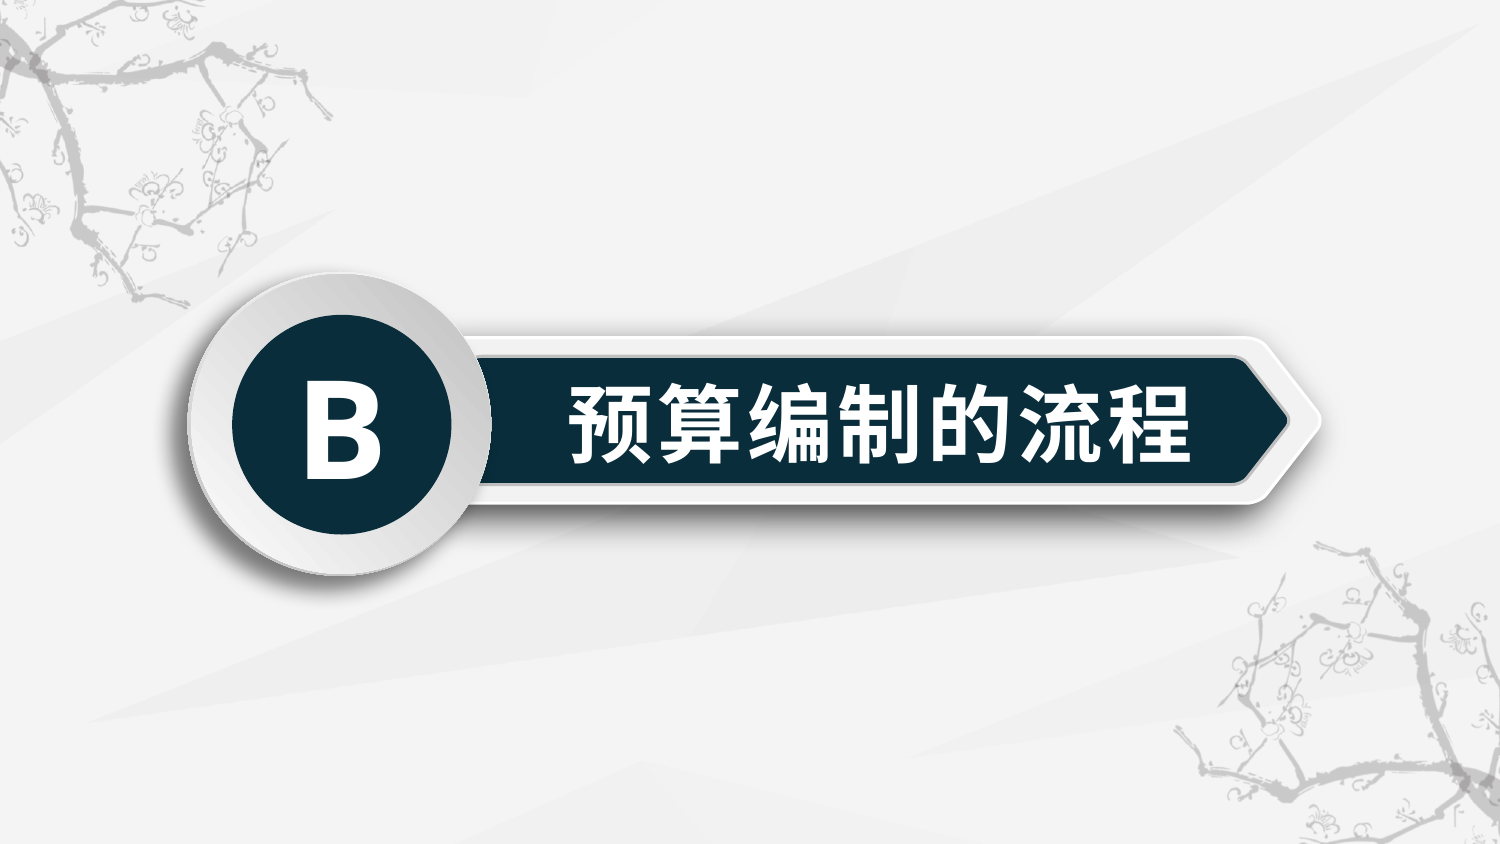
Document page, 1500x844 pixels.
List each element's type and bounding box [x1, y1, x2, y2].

text_box [187, 271, 492, 576]
picture [0, 0, 1500, 844]
text_box [492, 337, 1321, 504]
